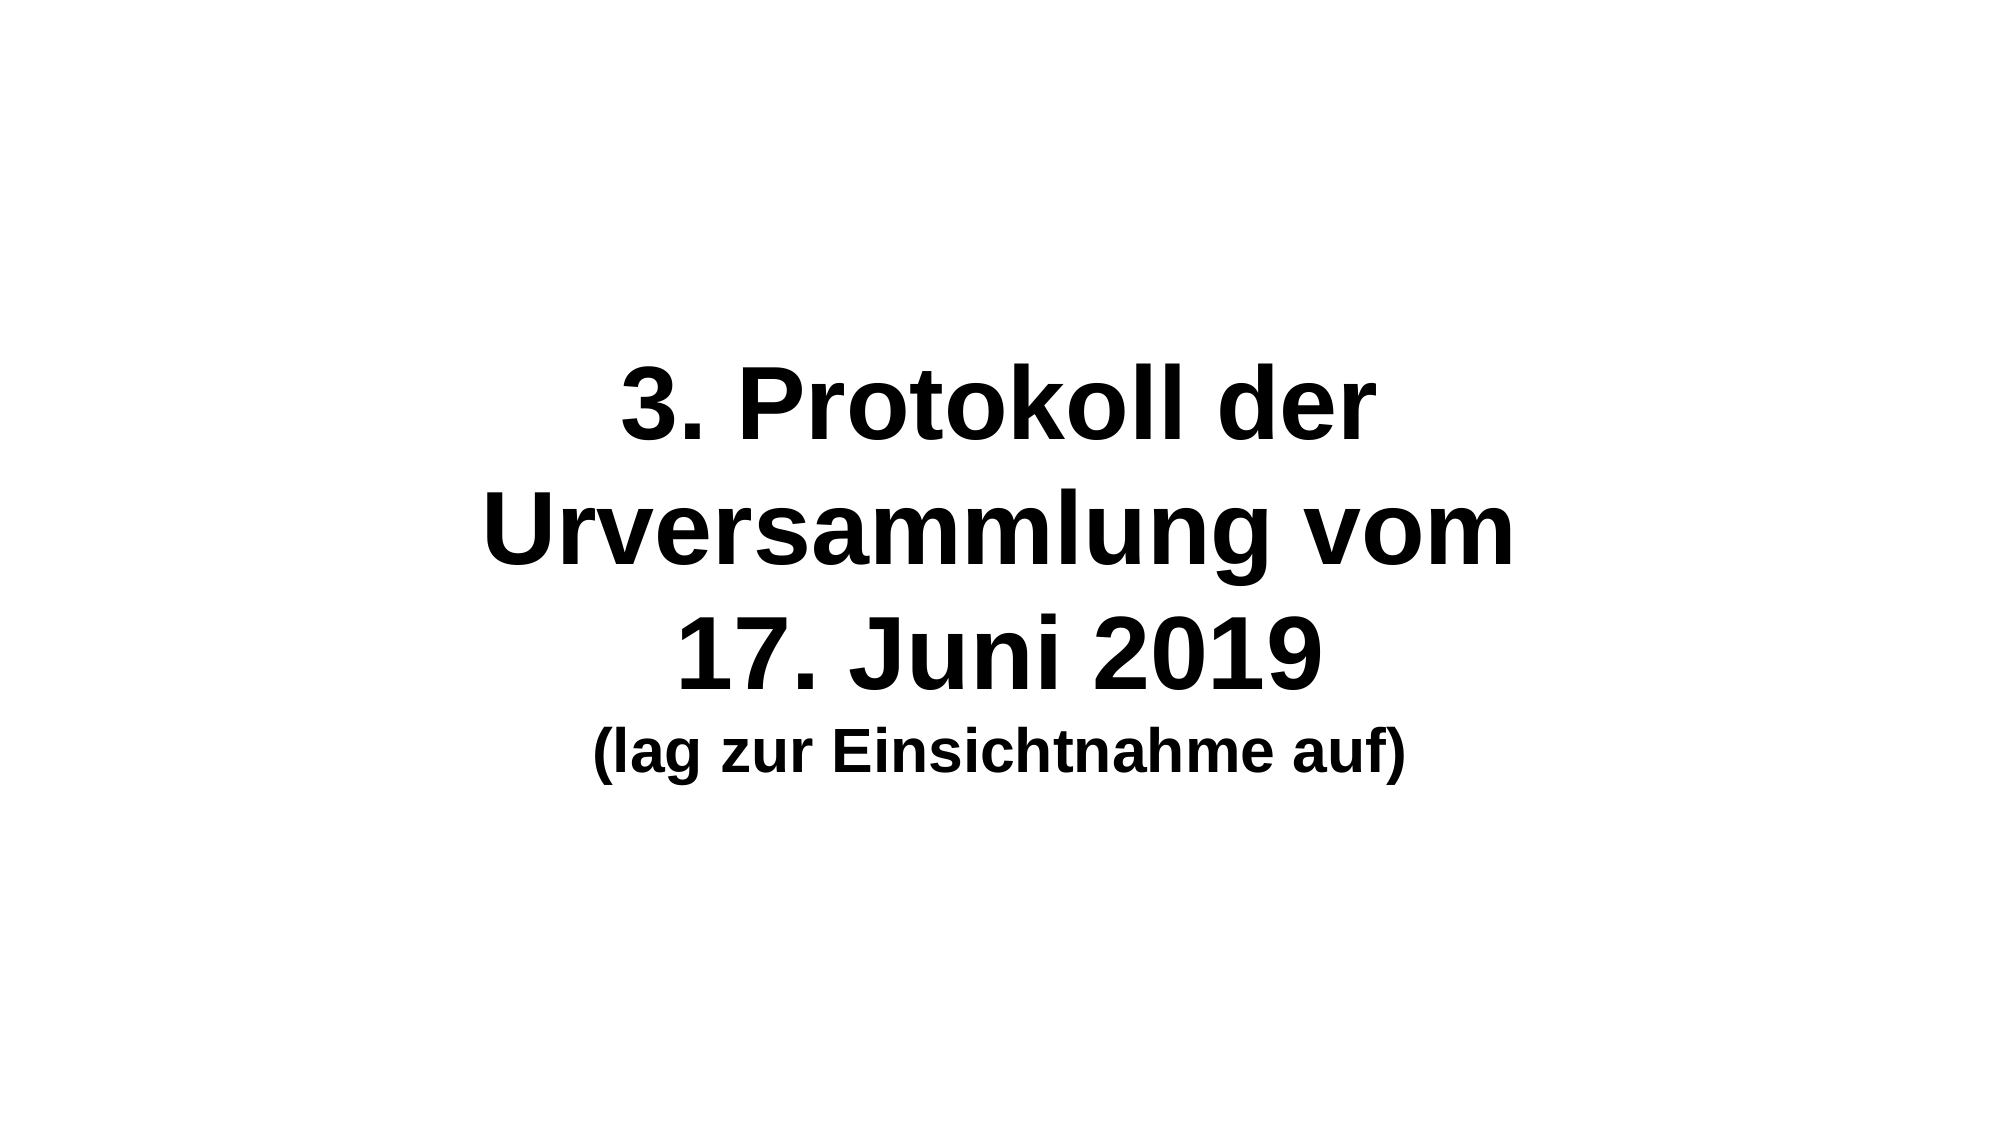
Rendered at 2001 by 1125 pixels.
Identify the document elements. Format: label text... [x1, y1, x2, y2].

text_box 3. Protokoll der Urversammlung vom 17. Juni 2019 (lag zur Einsichtnahme auf) [249, 327, 1750, 793]
